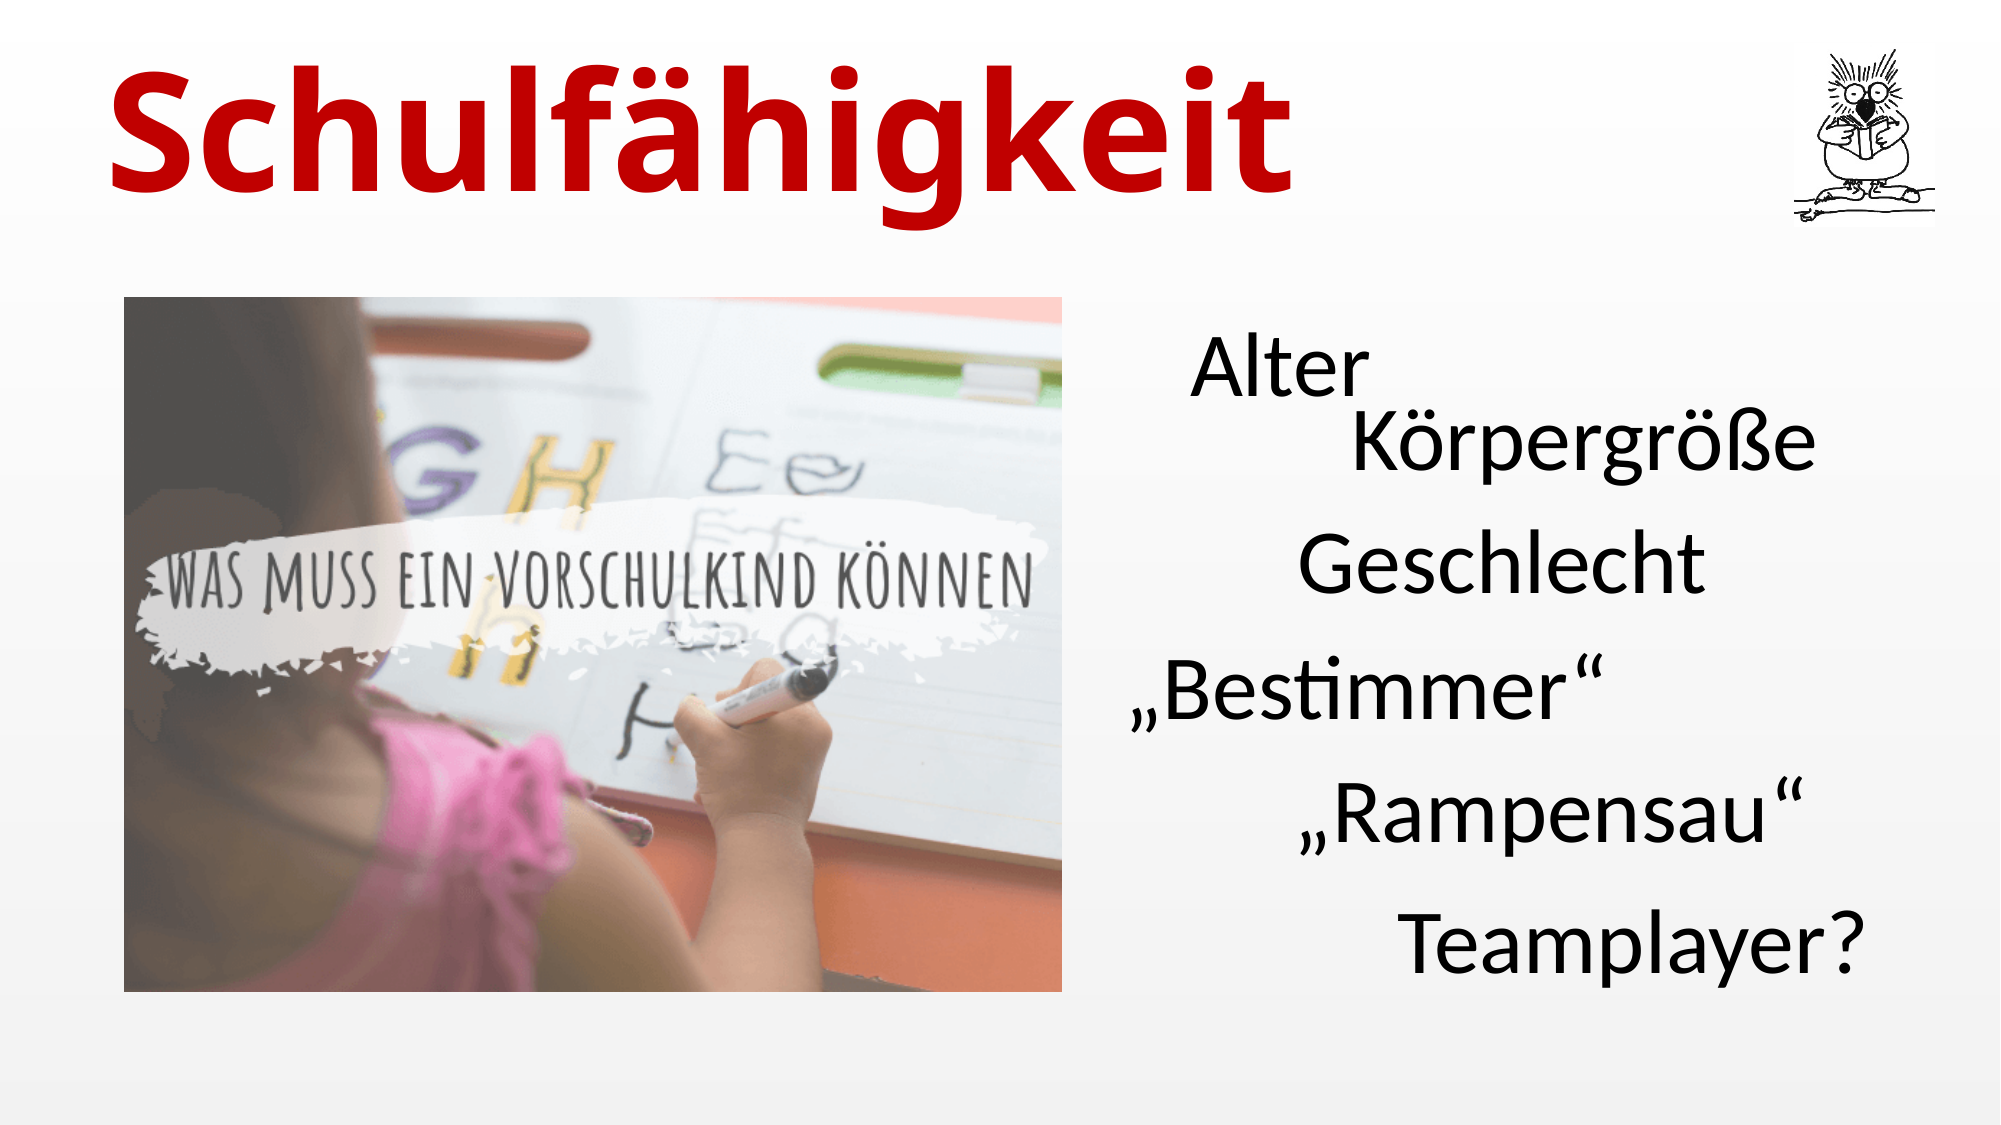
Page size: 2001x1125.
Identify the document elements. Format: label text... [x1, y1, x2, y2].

picture [124, 297, 1062, 992]
text_box Alter [1175, 297, 1387, 423]
text_box Teamplayer? [1383, 874, 1885, 999]
text_box „Rampensau“ [1279, 743, 1824, 868]
picture [1794, 43, 1935, 227]
text_box „Bestimmer“ [1109, 620, 1624, 745]
text_box Geschlecht [1282, 494, 1723, 619]
text_box Körpergröße [1336, 371, 1834, 496]
title Schulfähigkeit [90, 41, 1605, 235]
